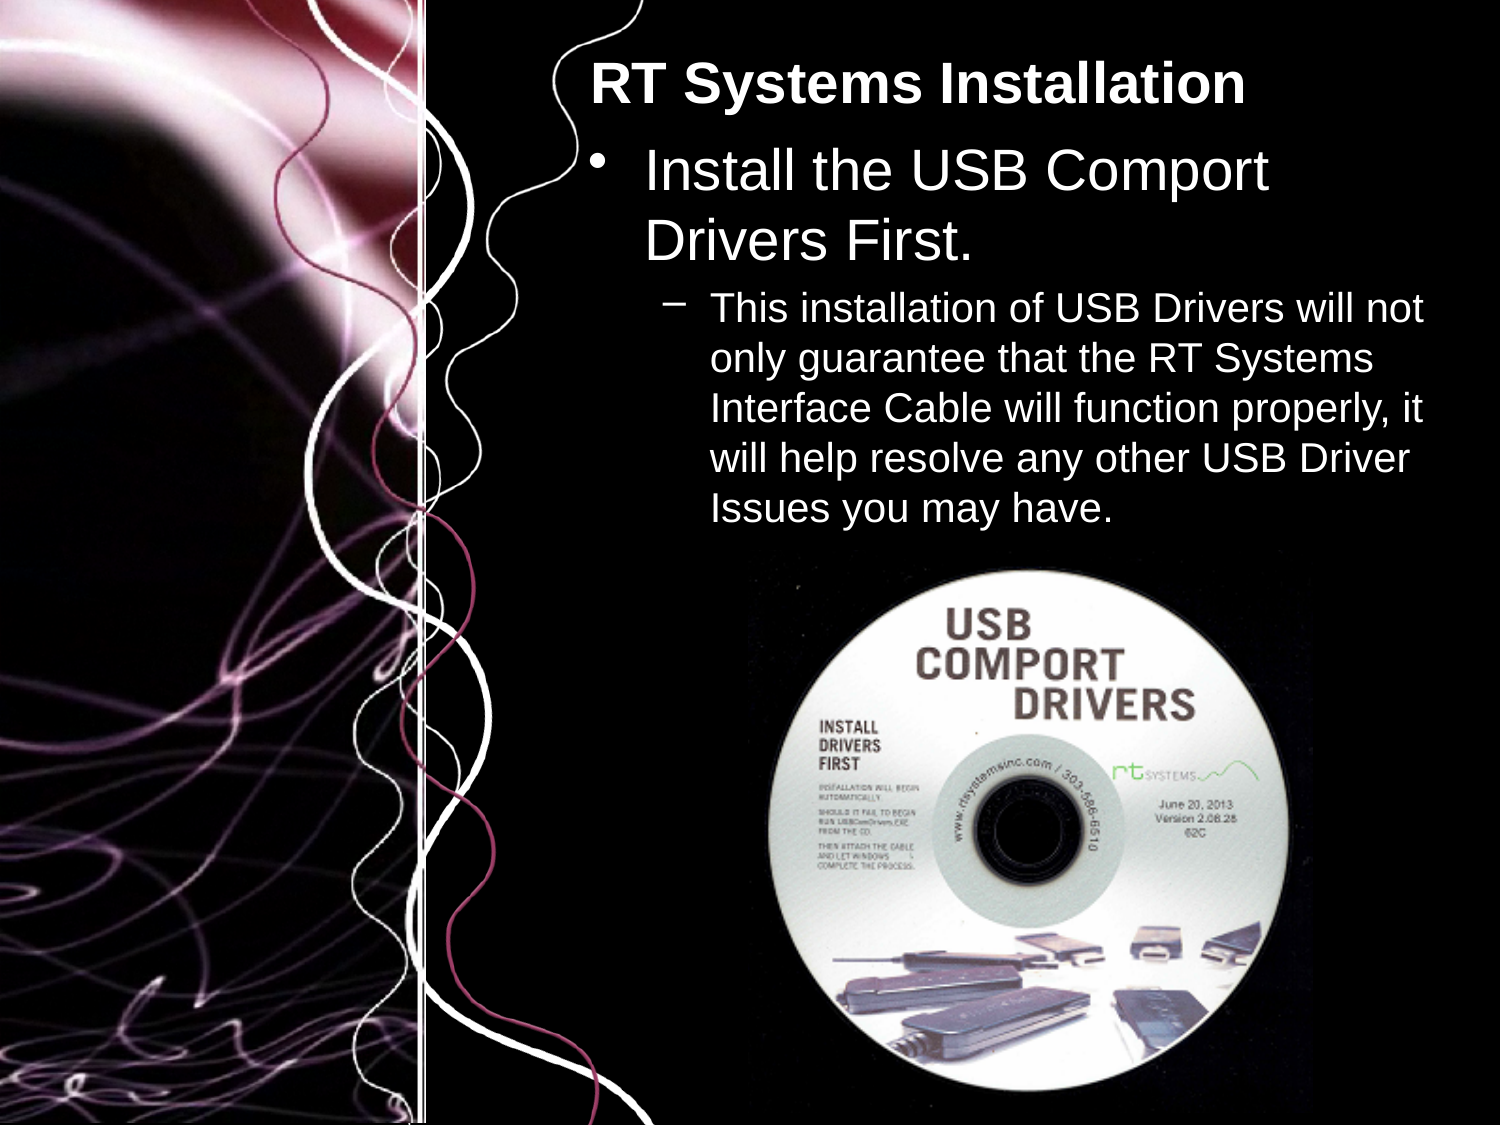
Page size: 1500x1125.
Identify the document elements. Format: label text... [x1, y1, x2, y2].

picture [0, 0, 1500, 1125]
list Install the USB Comport Drivers First. This installation of USB Drivers will not only guarantee that the RT Systems Interface Cable will function properly, it will help resolve any other USB Driver Issues you may have. [572, 125, 1475, 1125]
picture [748, 550, 1313, 1113]
title RT Systems Installation [575, 37, 1463, 125]
